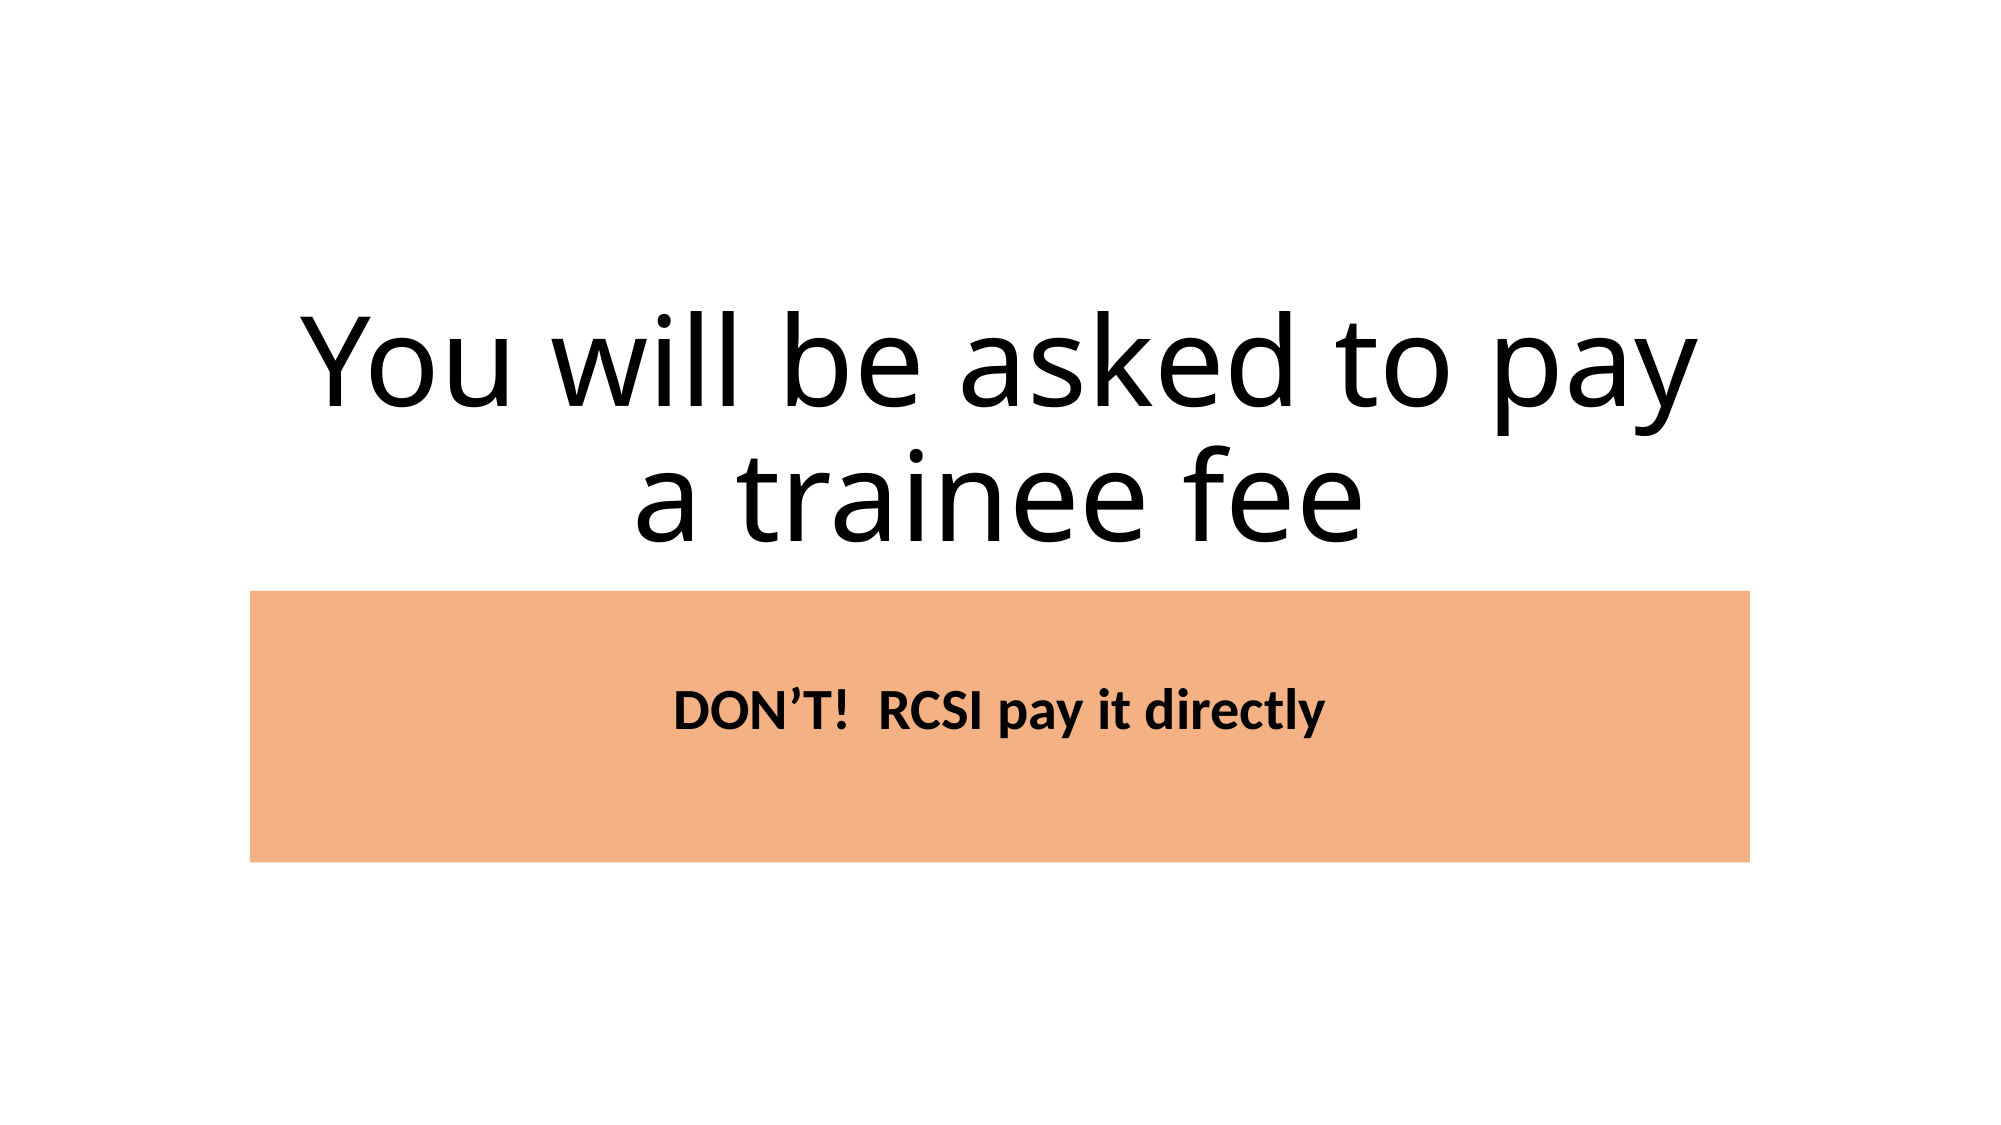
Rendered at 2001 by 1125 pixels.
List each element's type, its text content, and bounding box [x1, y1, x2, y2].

title You will be asked to pay a trainee fee [249, 184, 1750, 576]
subtitle DON’T! RCSI pay it directly [249, 590, 1750, 863]
